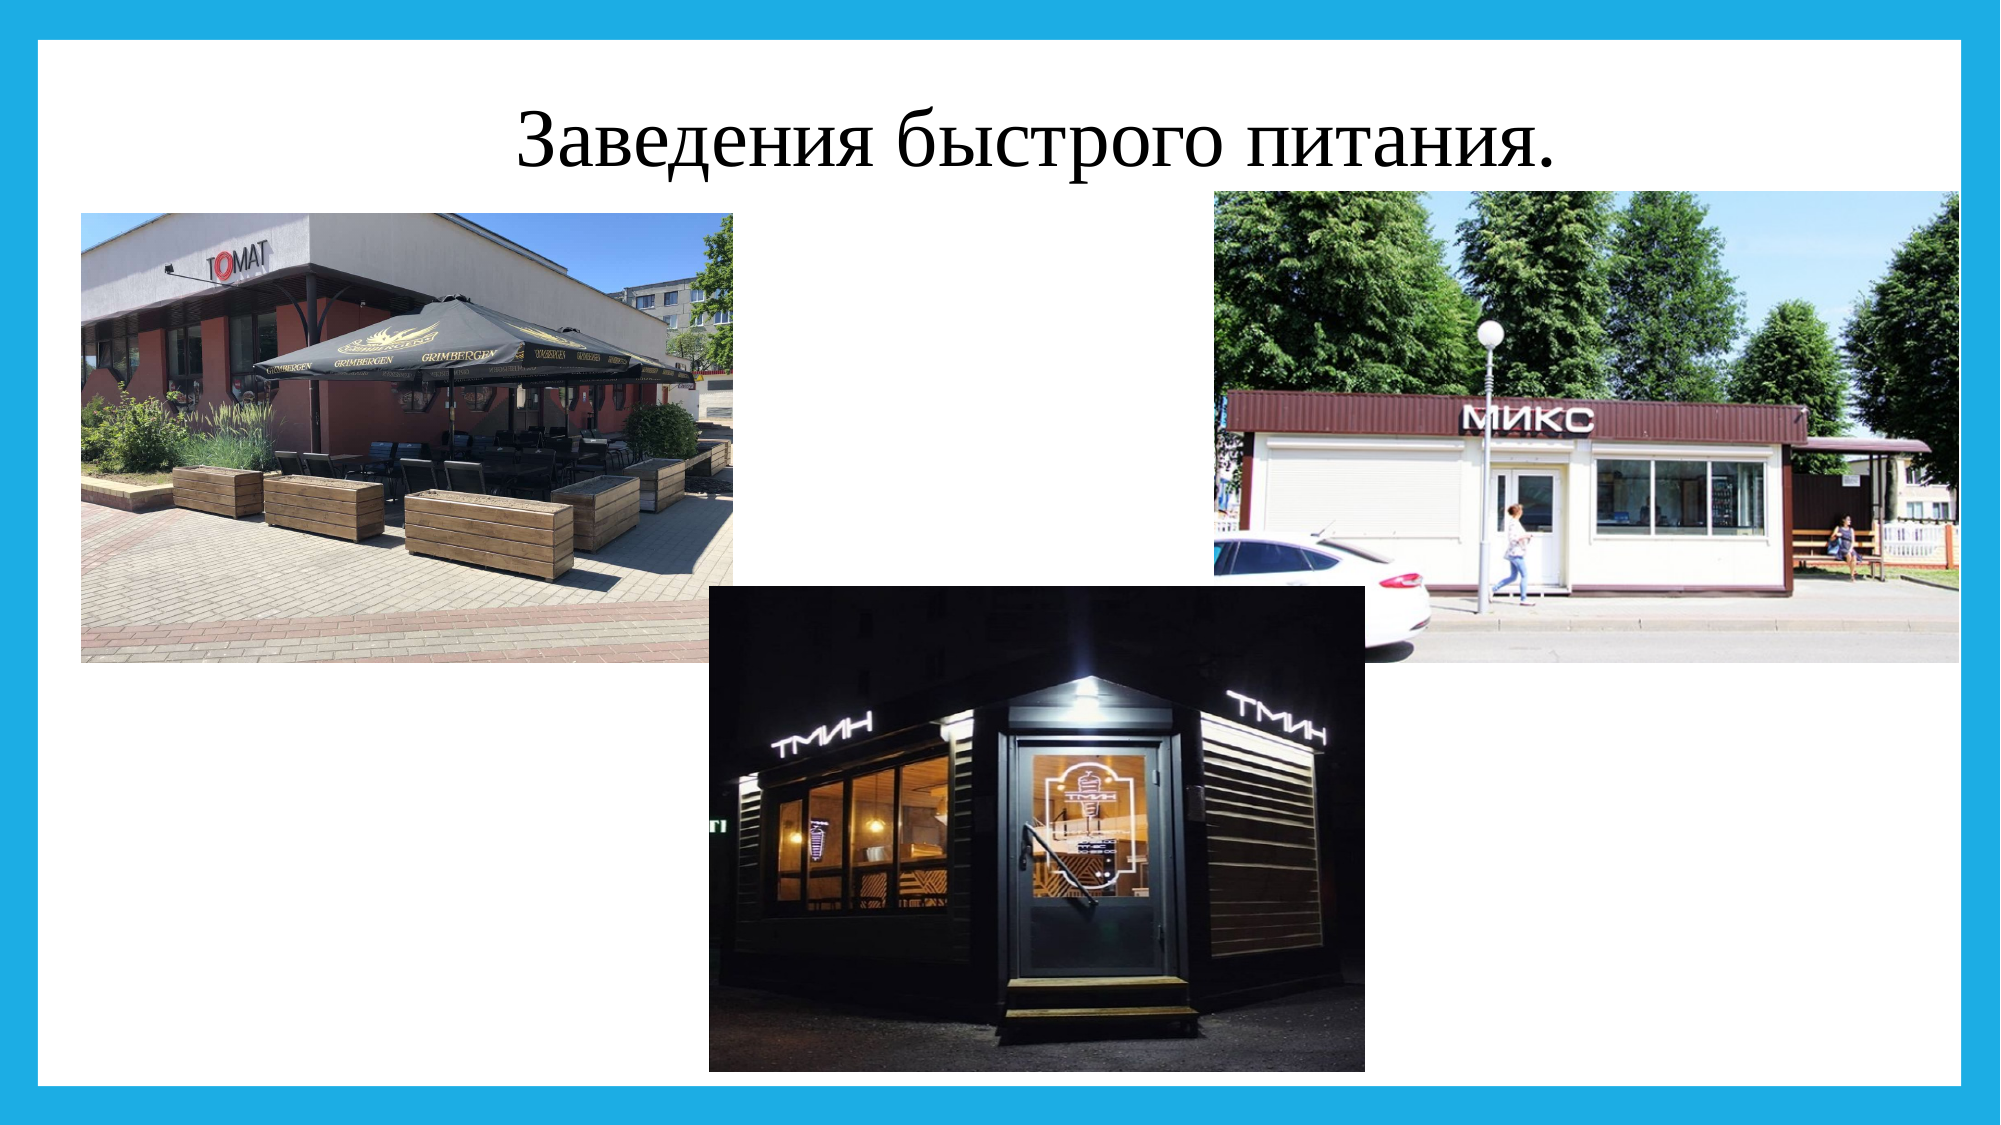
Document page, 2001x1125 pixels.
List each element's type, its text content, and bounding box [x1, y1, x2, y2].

picture [81, 191, 1959, 1073]
title Заведения быстрого питания. [137, 75, 1937, 192]
